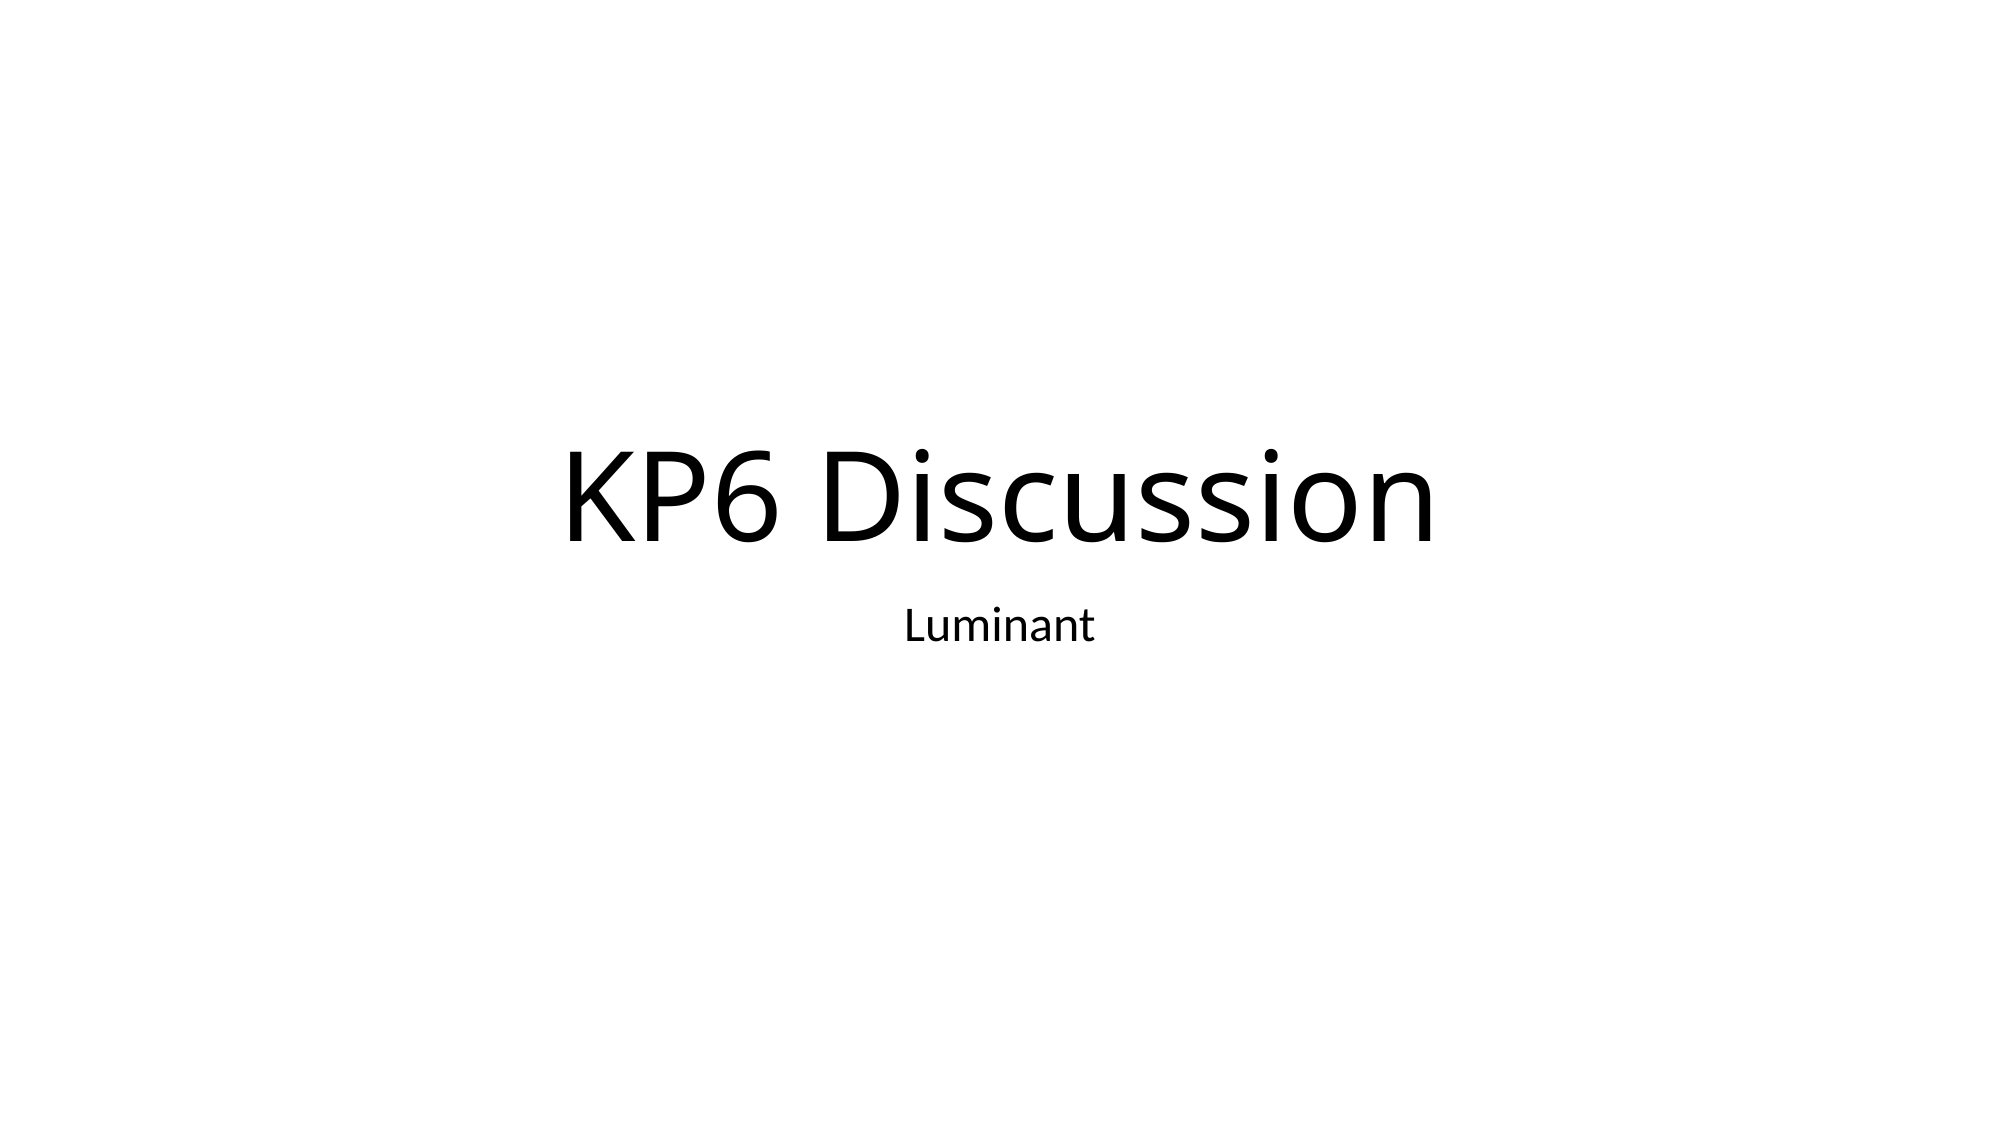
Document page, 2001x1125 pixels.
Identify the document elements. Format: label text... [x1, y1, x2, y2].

title KP6 Discussion [249, 184, 1750, 576]
subtitle Luminant [249, 590, 1750, 863]
